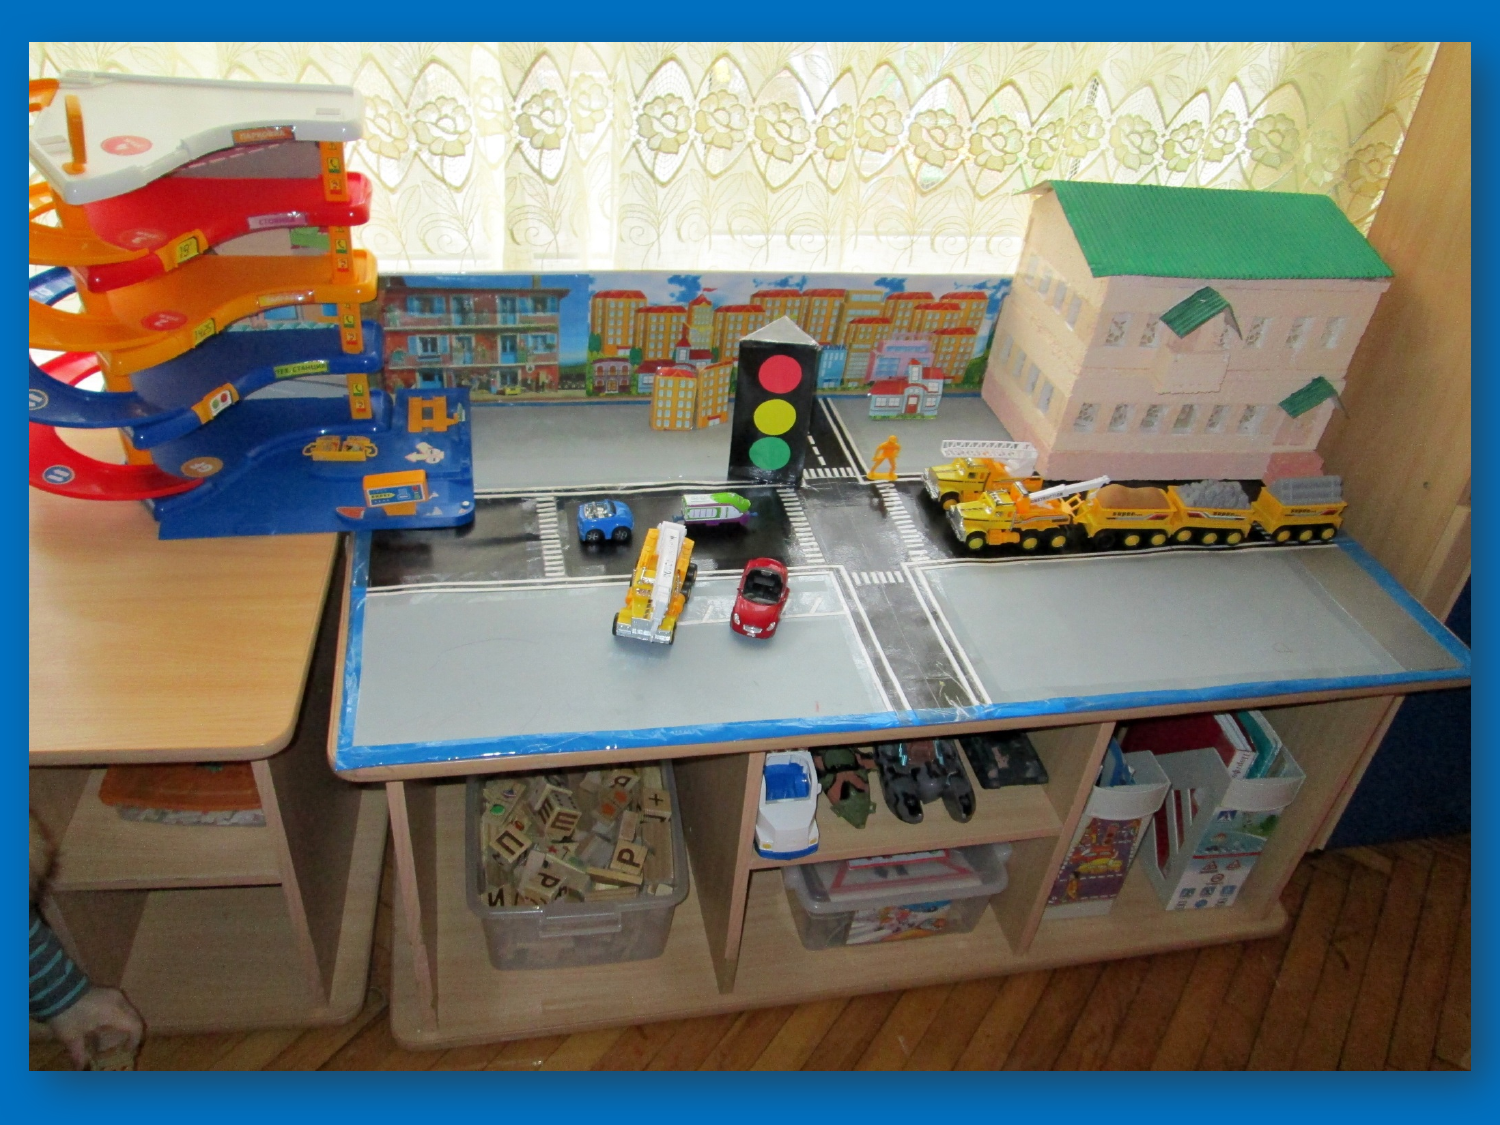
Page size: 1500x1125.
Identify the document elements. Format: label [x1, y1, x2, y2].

picture [29, 42, 1471, 1071]
